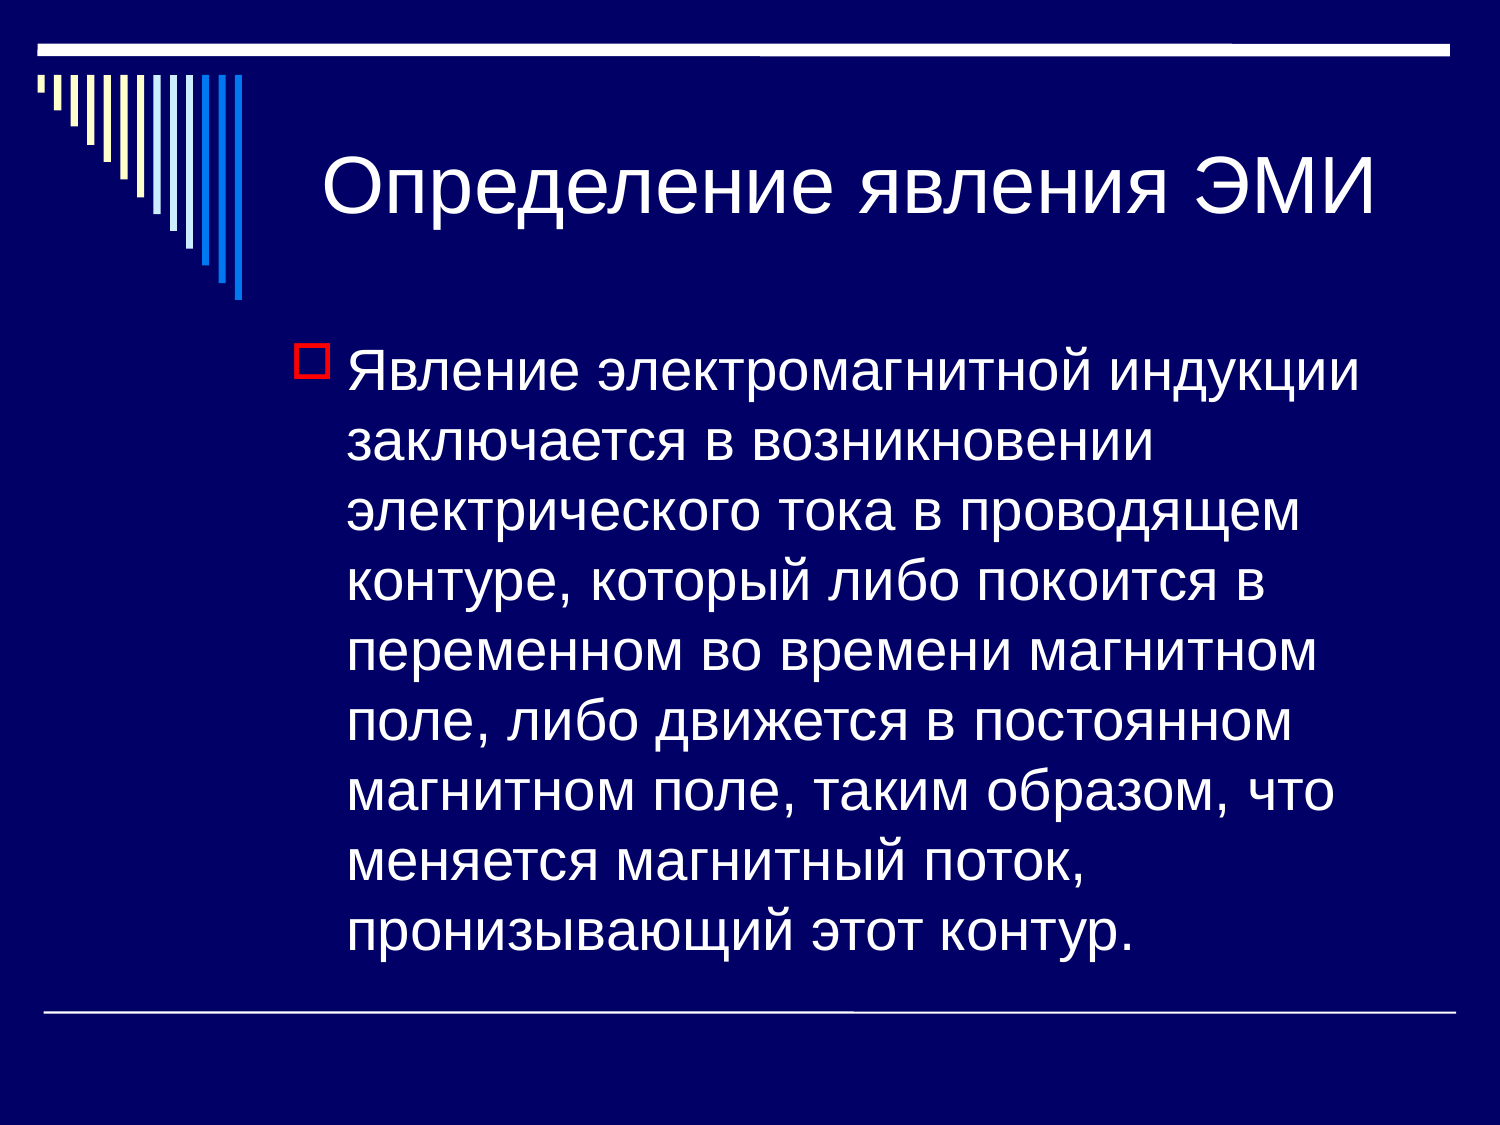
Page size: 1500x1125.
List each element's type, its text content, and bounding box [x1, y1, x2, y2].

list Явление электромагнитной индукции заключается в возникновении электрического тока в проводящем контуре, который либо покоится в переменном во времени магнитном поле, либо движется в постоянном магнитном поле, таким образом, что меняется магнитный поток, пронизывающий этот контур. [274, 324, 1426, 1001]
title Определение явления ЭМИ [274, 74, 1426, 288]
